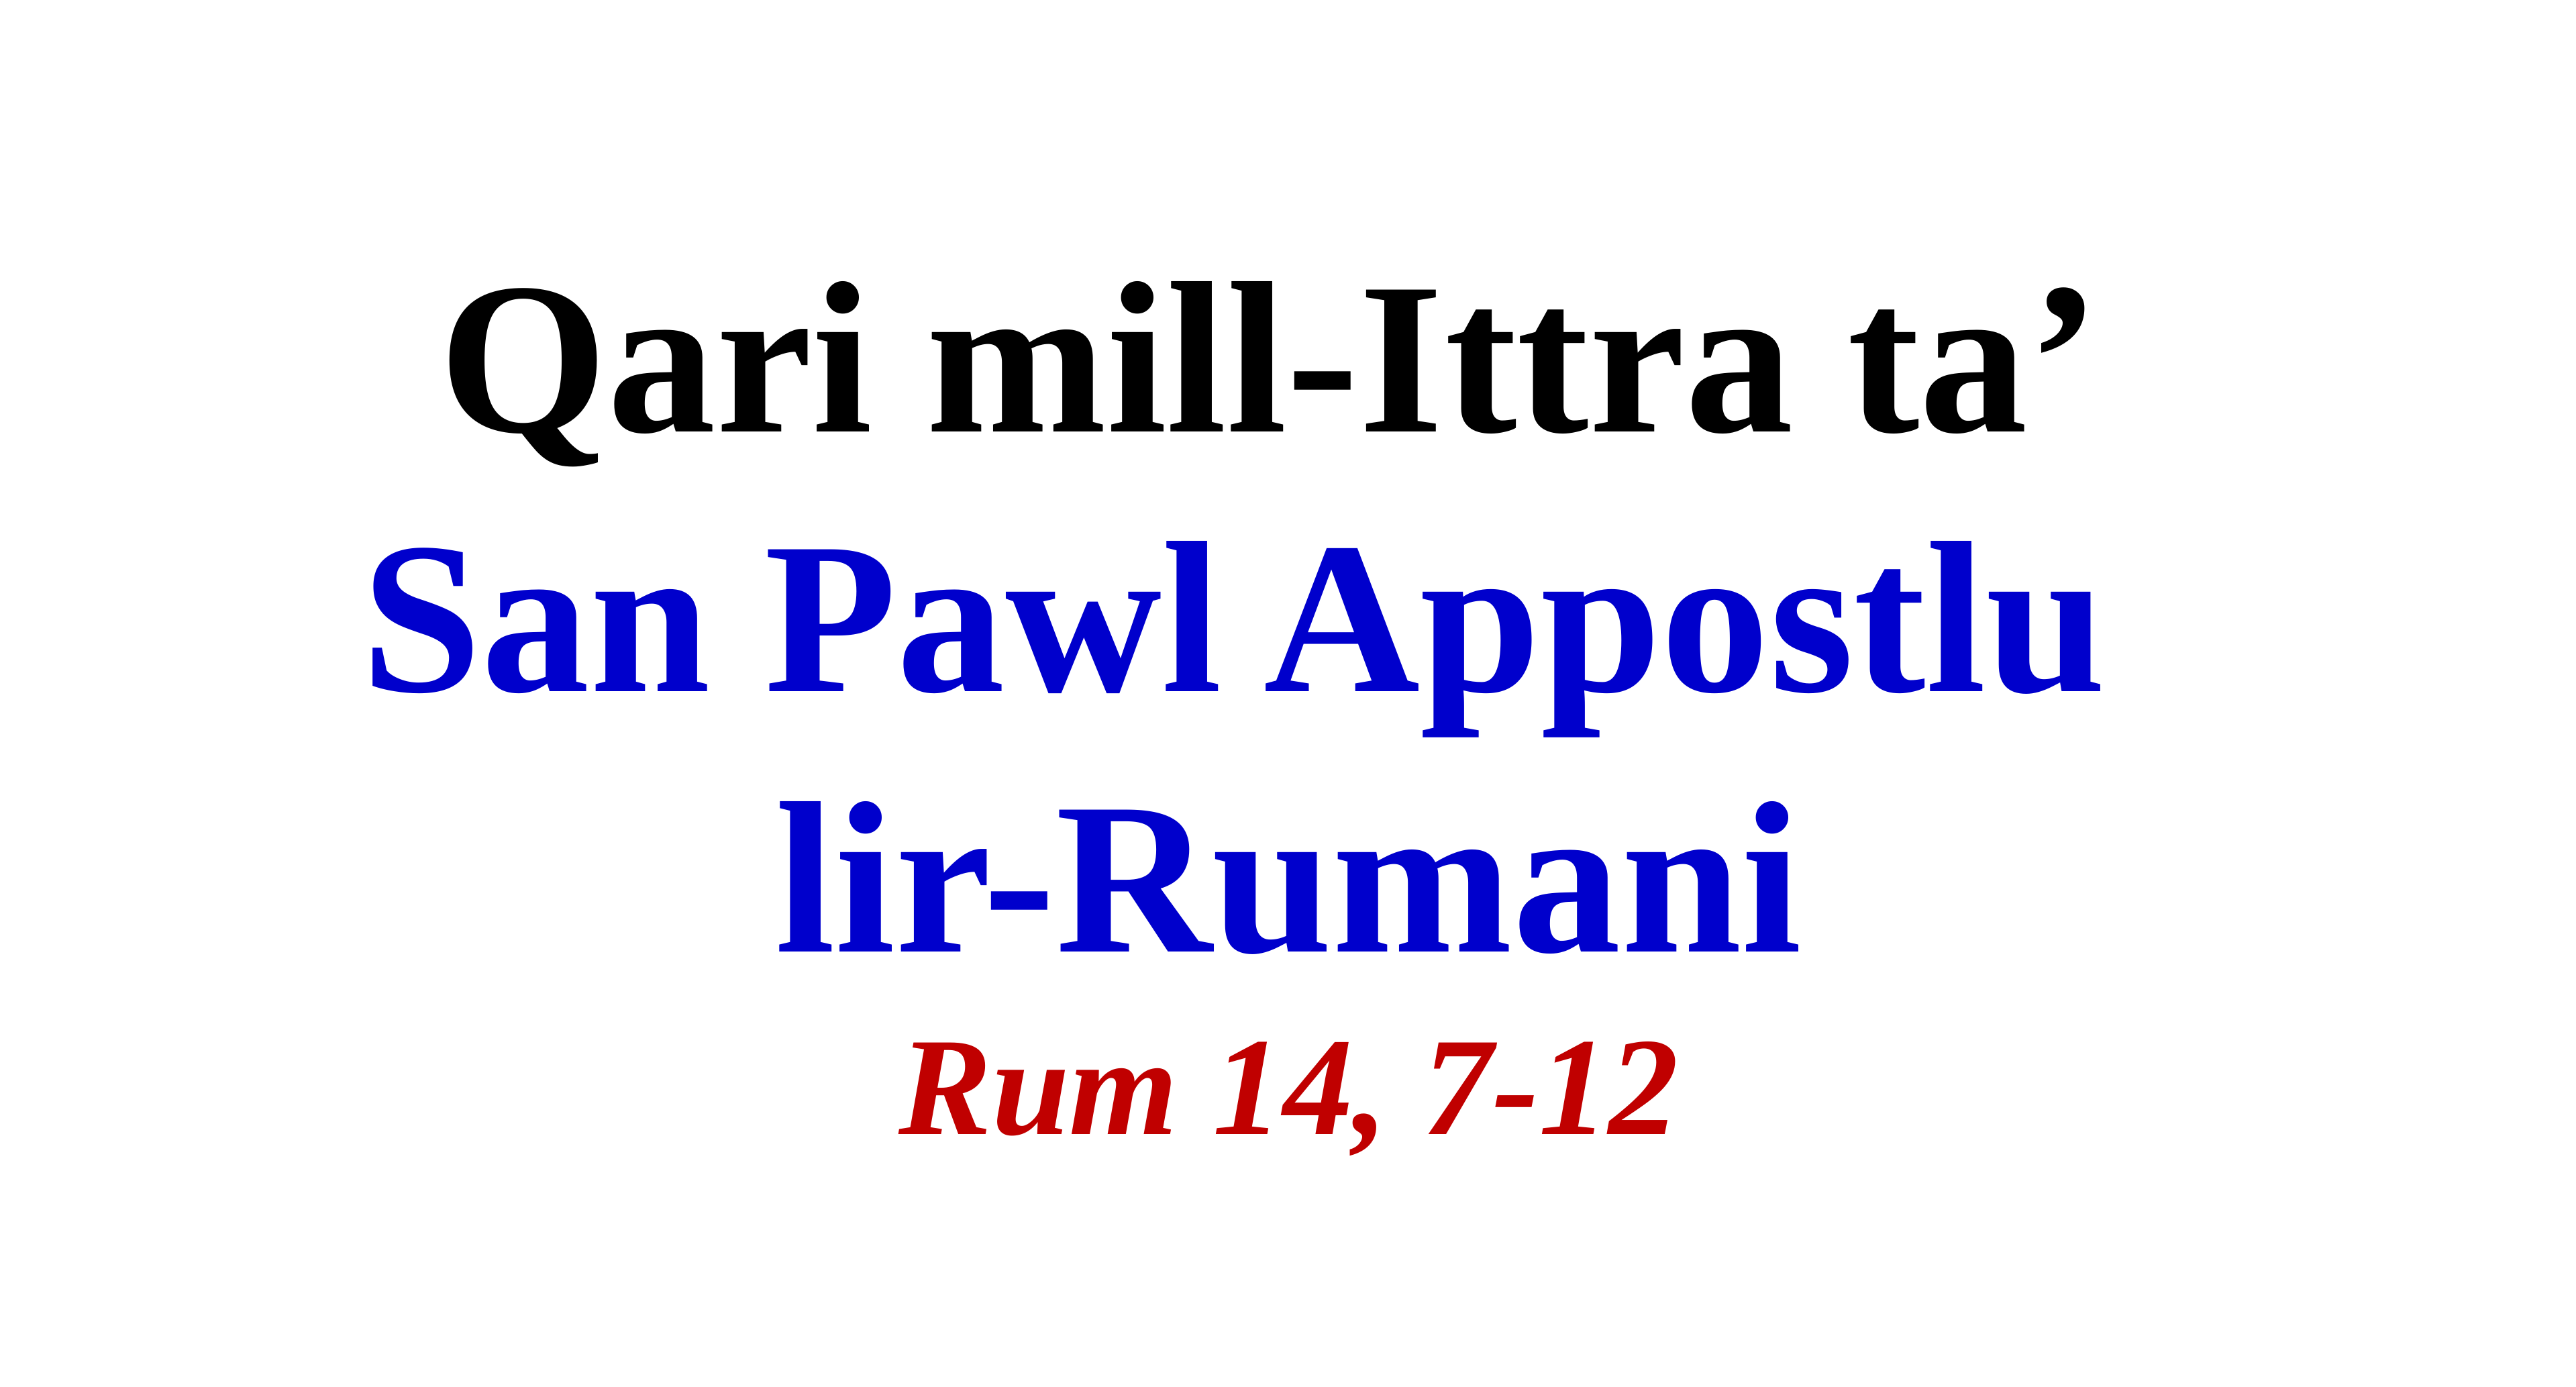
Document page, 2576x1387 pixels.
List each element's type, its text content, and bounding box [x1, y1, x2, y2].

text_box Qari mill-Ittra ta’ San Pawl Appostlu lir-Rumani Rum 14, 7-12 [1, 209, 2576, 1168]
